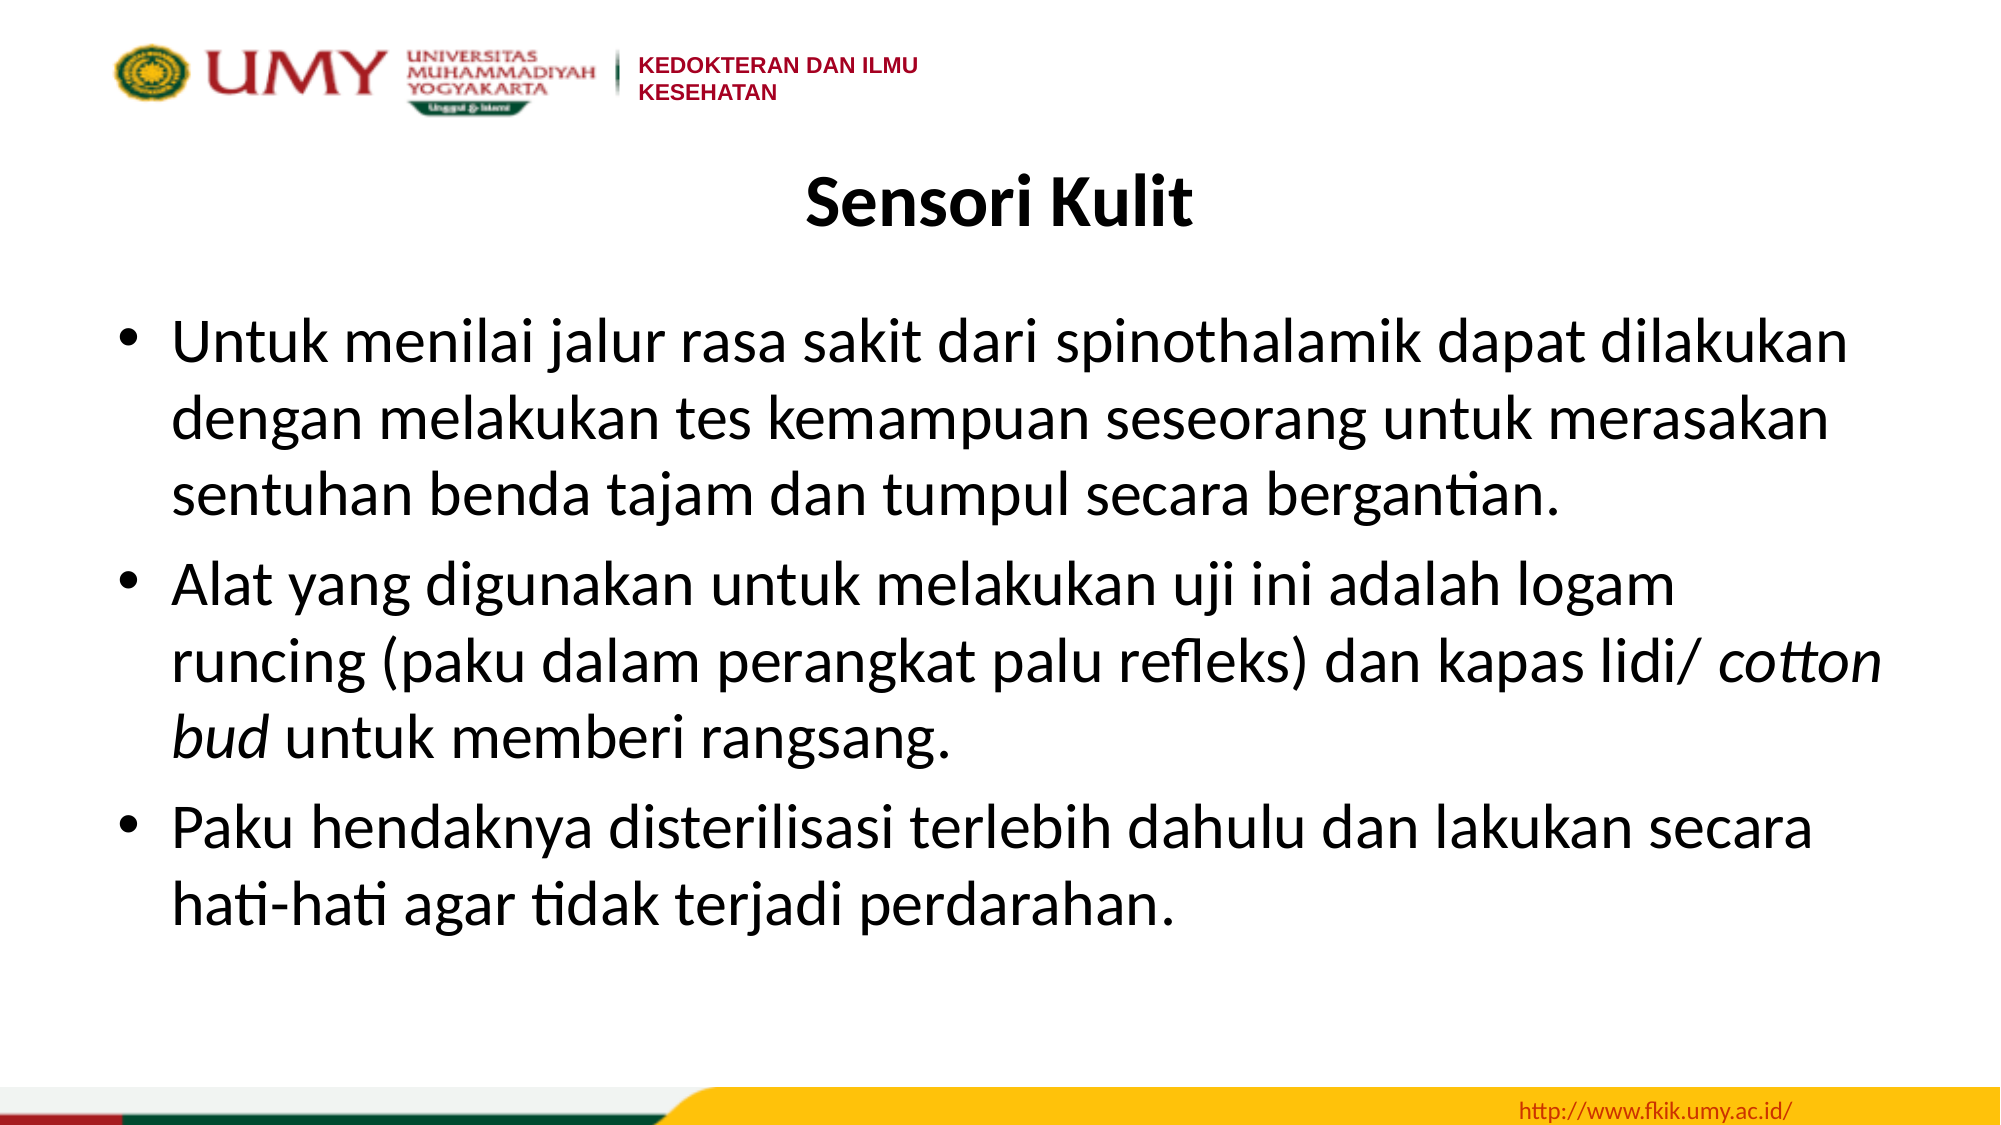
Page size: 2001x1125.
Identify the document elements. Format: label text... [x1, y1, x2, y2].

picture [0, 1087, 2000, 1125]
picture [0, 0, 2000, 157]
list Untuk menilai jalur rasa sakit dari spinothalamik dapat dilakukan dengan melakukan tes kemampuan seseorang untuk merasakan sentuhan benda tajam dan tumpul secara bergantian. Alat yang digunakan untuk melakukan uji ini adalah logam runcing (paku dalam perangkat palu refleks) dan kapas lidi/ cotton bud untuk memberi rangsang. Paku hendaknya disterilisasi terlebih dahulu dan lakukan secara hati-hati agar tidak terjadi perdarahan. [102, 290, 1900, 1005]
title Sensori Kulit [102, 125, 1898, 268]
